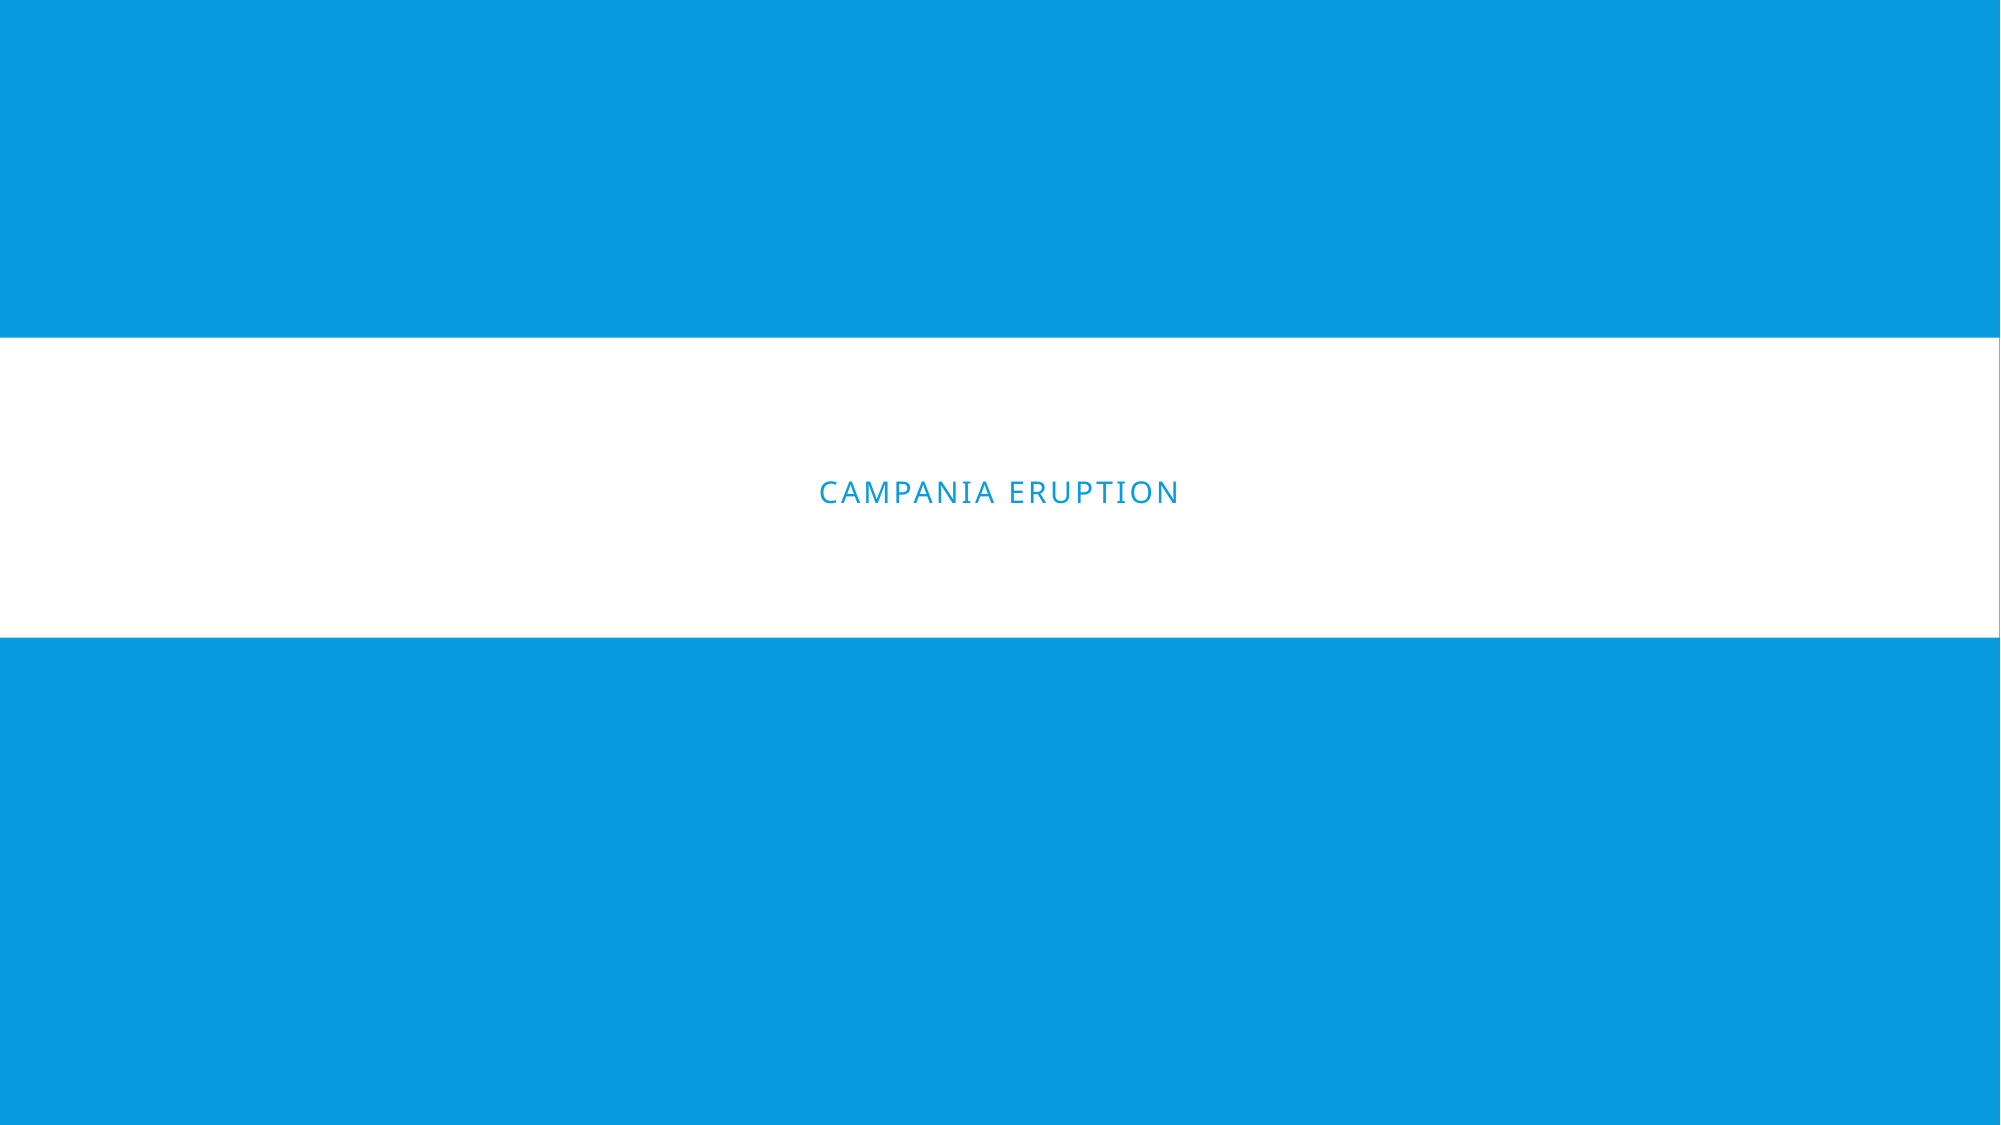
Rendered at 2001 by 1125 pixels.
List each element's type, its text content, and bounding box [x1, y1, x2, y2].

title Campania eruption [60, 355, 1942, 641]
